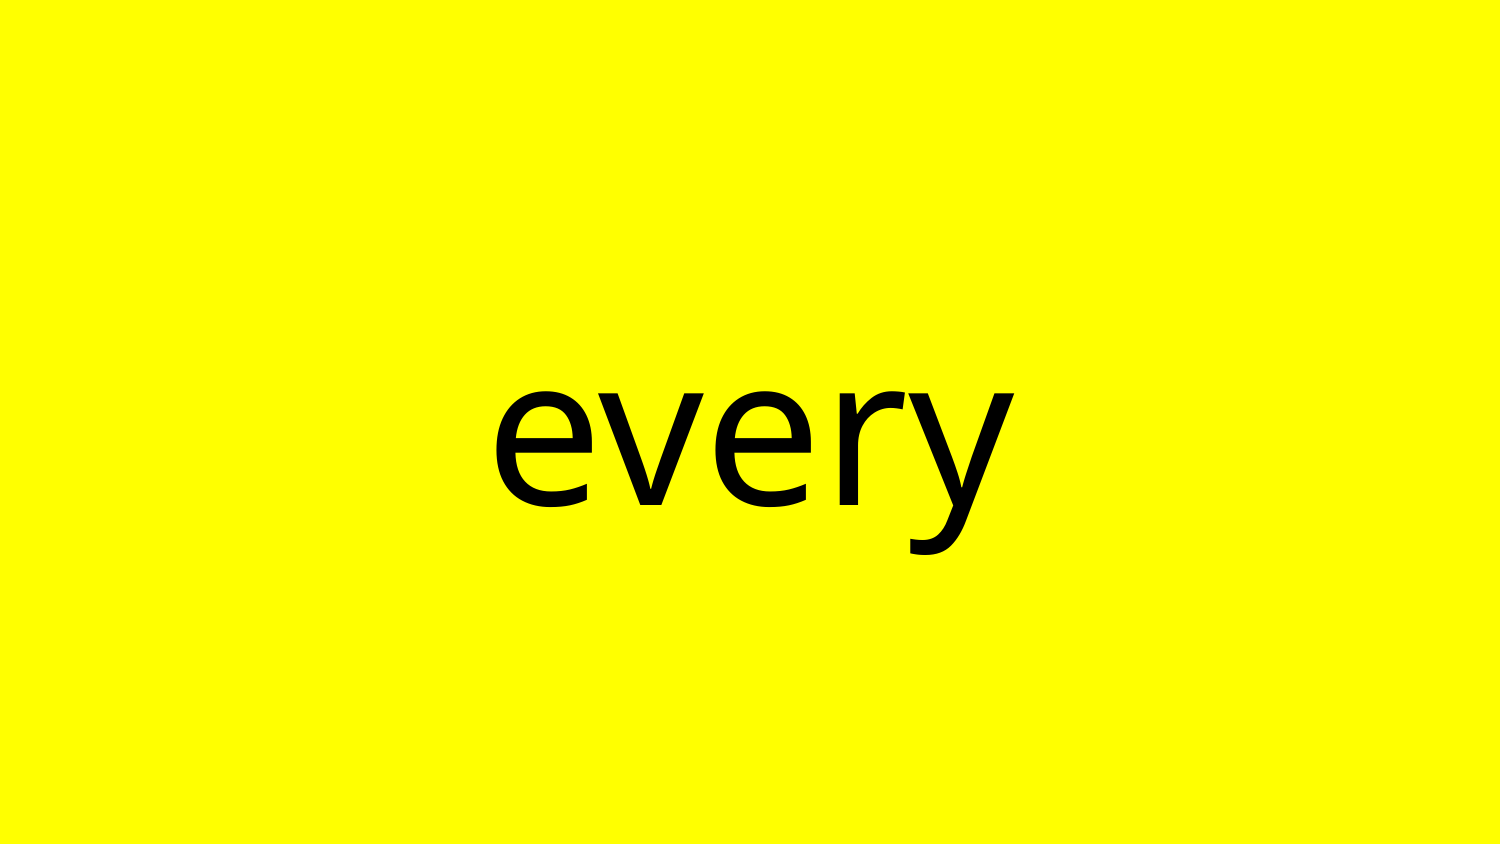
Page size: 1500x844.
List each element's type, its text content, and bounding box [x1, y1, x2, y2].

title every [51, 352, 1449, 491]
